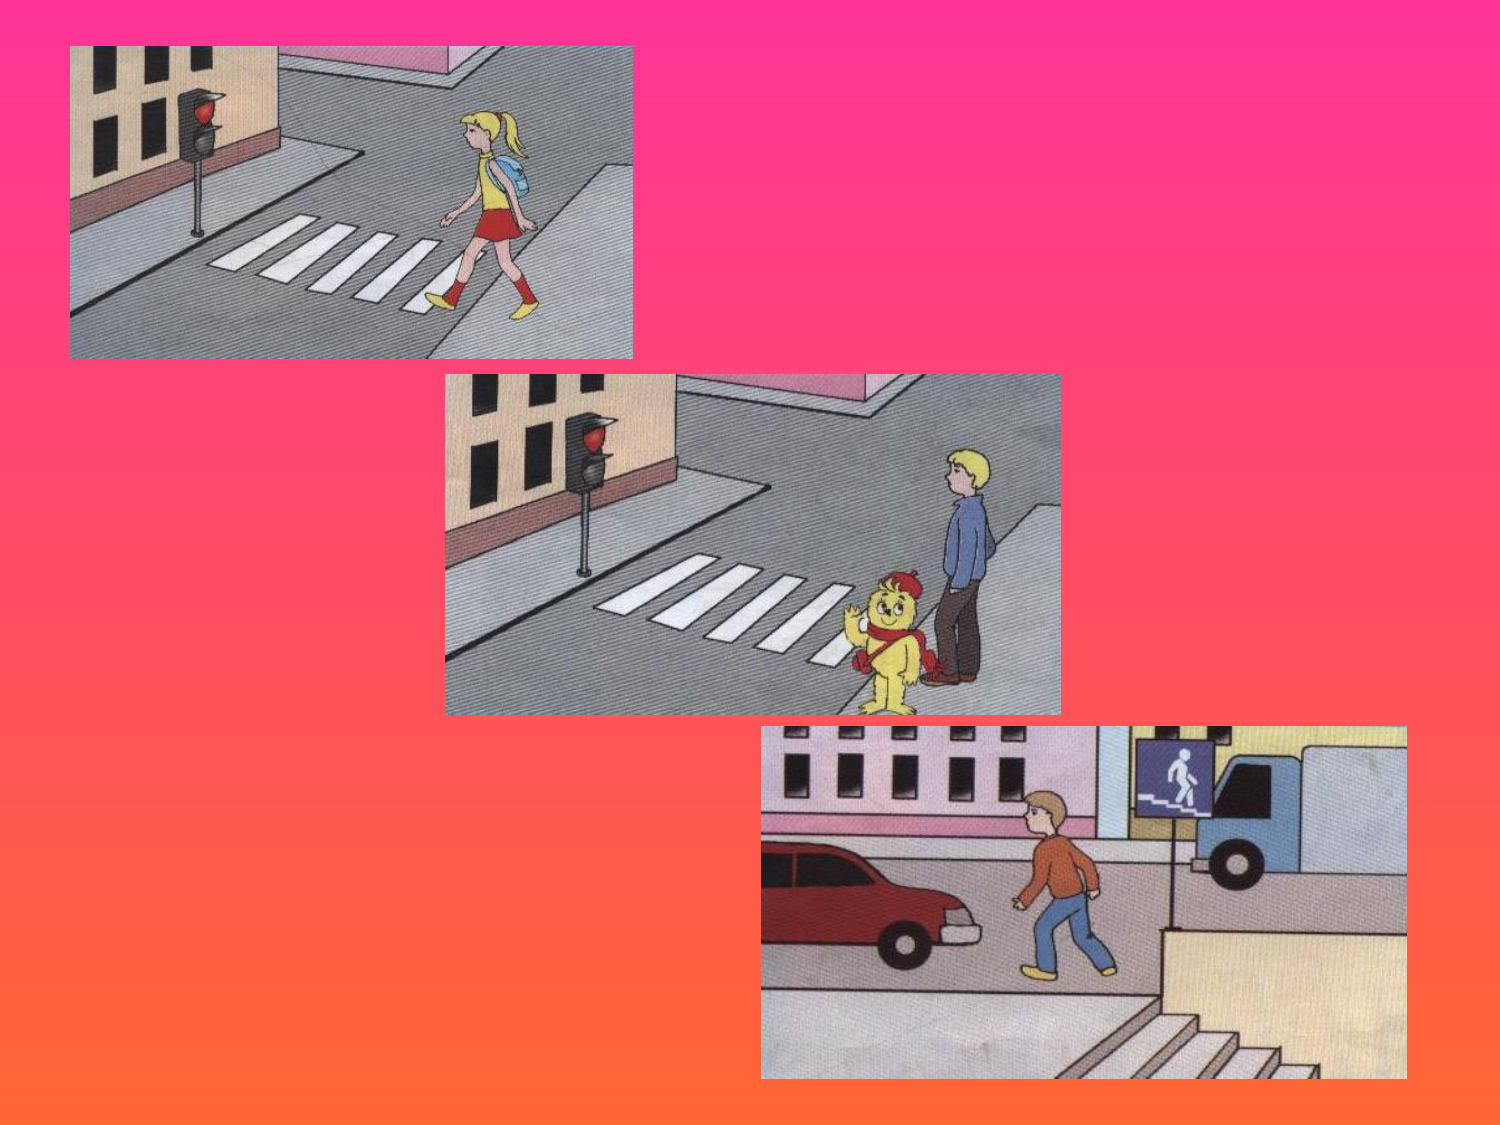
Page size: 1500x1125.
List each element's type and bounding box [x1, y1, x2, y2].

picture [761, 726, 1407, 1079]
picture [70, 46, 634, 359]
picture [445, 374, 1062, 716]
